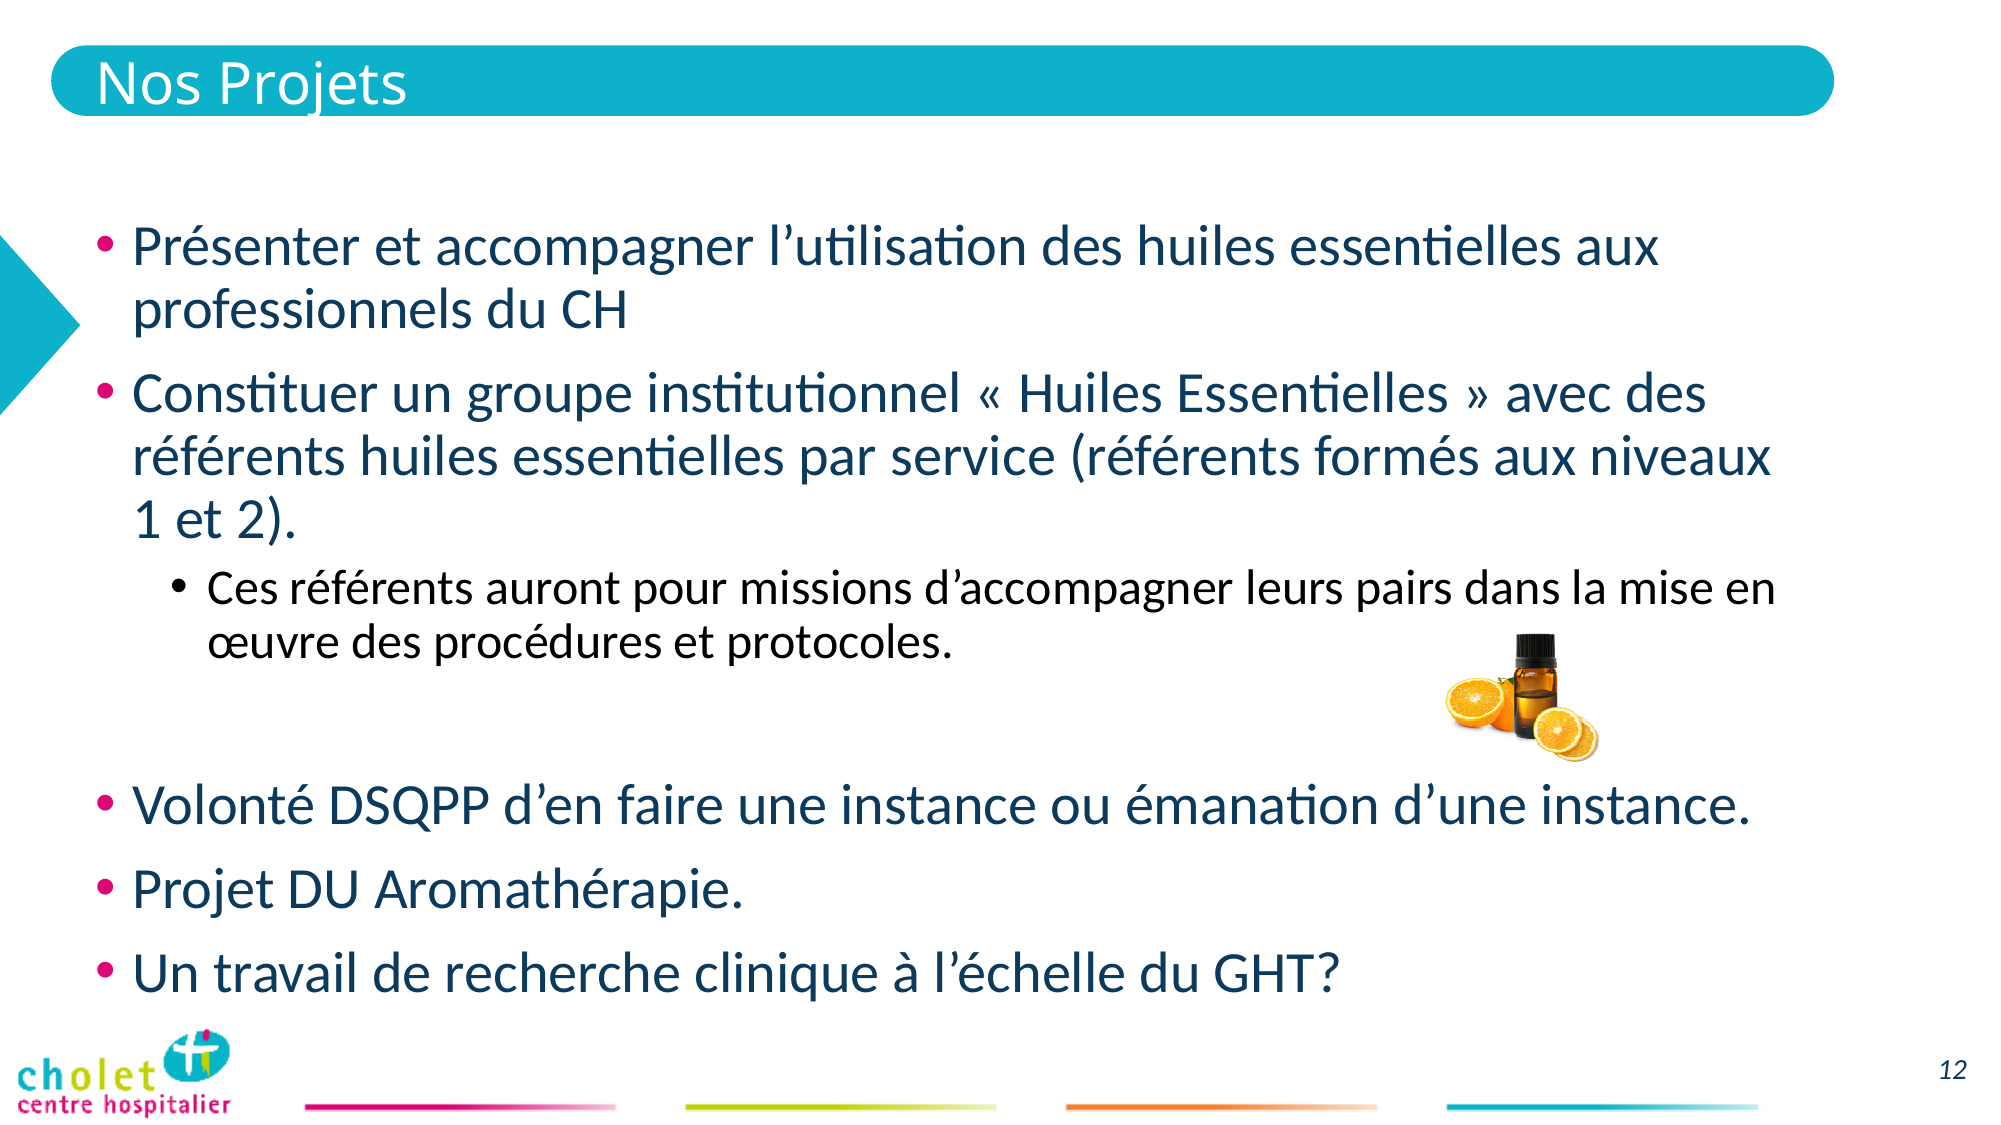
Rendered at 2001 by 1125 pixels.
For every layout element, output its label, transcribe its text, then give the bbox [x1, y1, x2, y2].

list Présenter et accompagner l’utilisation des huiles essentielles aux professionnels du CH Constituer un groupe institutionnel « Huiles Essentielles » avec des référents huiles essentielles par service (référents formés aux niveaux 1 et 2). Ces référents auront pour missions d’accompagner leurs pairs dans la mise en œuvre des procédures et protocoles. Volonté DSQPP d’en faire une instance ou émanation d’une instance. Projet DU Aromathérapie. Un travail de recherche clinique à l’échelle du GHT? [80, 208, 1806, 1043]
slide_number 12 [1531, 1042, 1982, 1103]
picture [1434, 623, 1603, 769]
picture [17, 1022, 233, 1123]
picture [265, 1103, 1835, 1112]
title Nos Projets [80, 46, 1806, 174]
